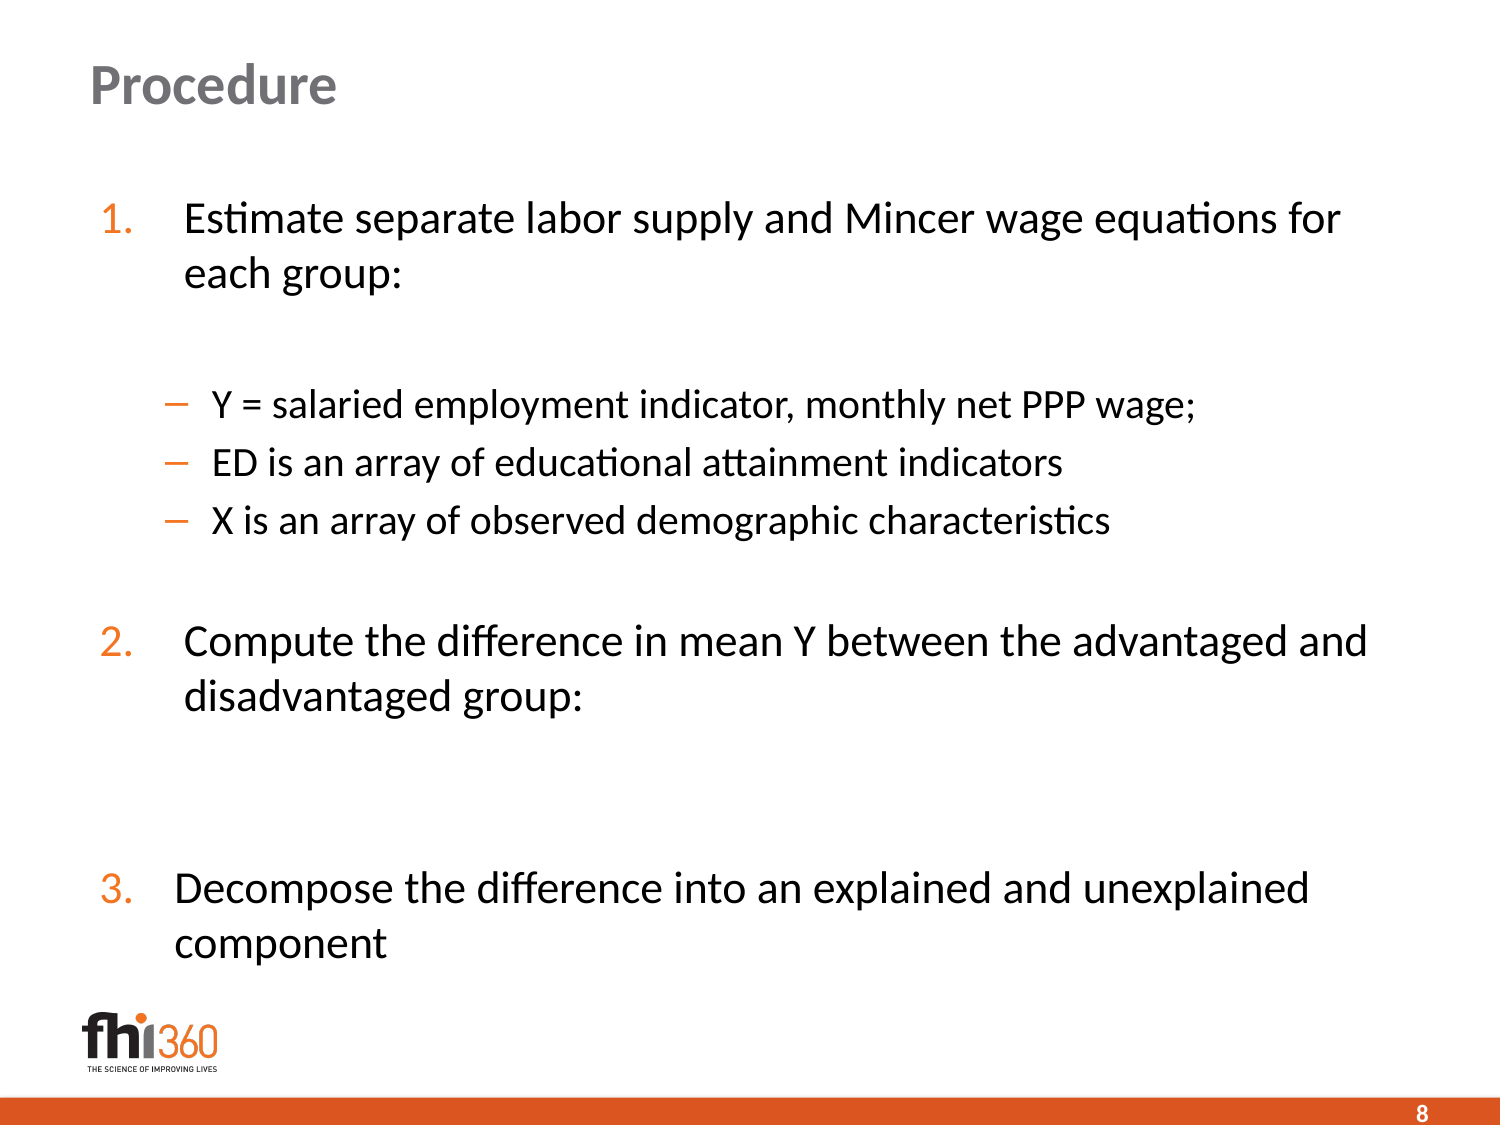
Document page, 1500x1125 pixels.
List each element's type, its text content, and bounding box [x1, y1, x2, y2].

picture [82, 1012, 217, 1072]
title Procedure [75, 0, 1007, 163]
slide_number 8 [1362, 1097, 1444, 1125]
